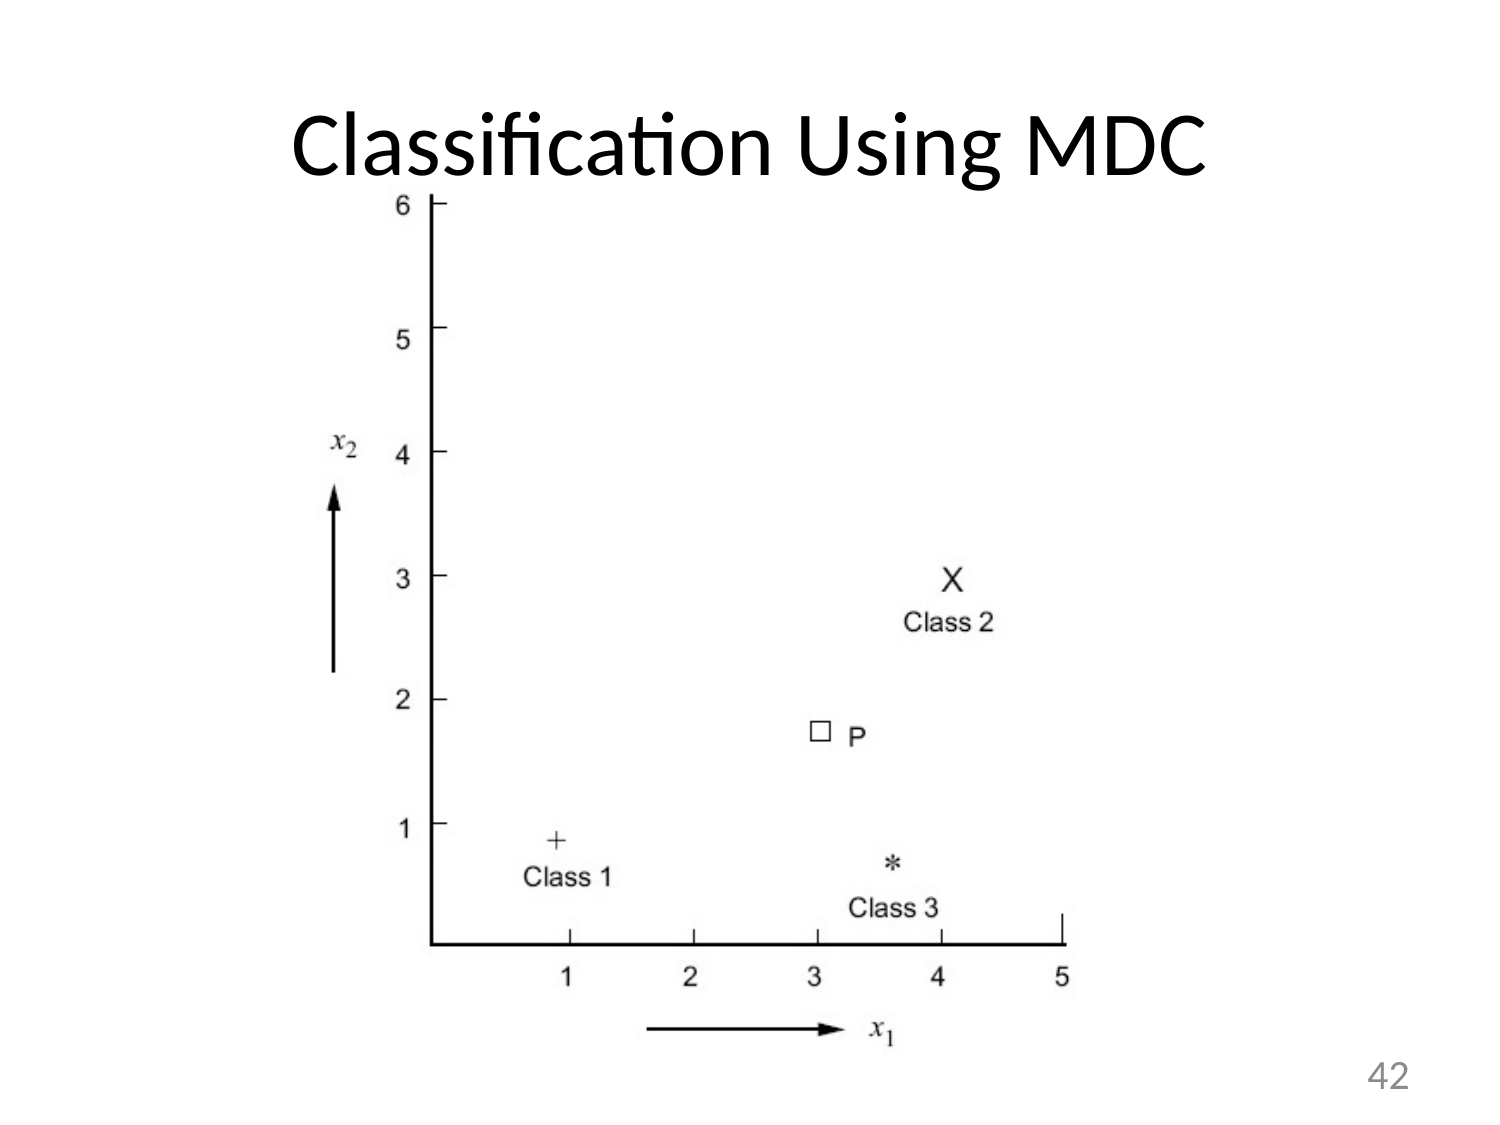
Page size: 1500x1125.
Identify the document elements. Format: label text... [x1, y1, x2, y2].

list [277, 160, 1122, 1081]
title Classification Using MDC [75, 45, 1425, 233]
slide_number 42 [1074, 1042, 1425, 1103]
